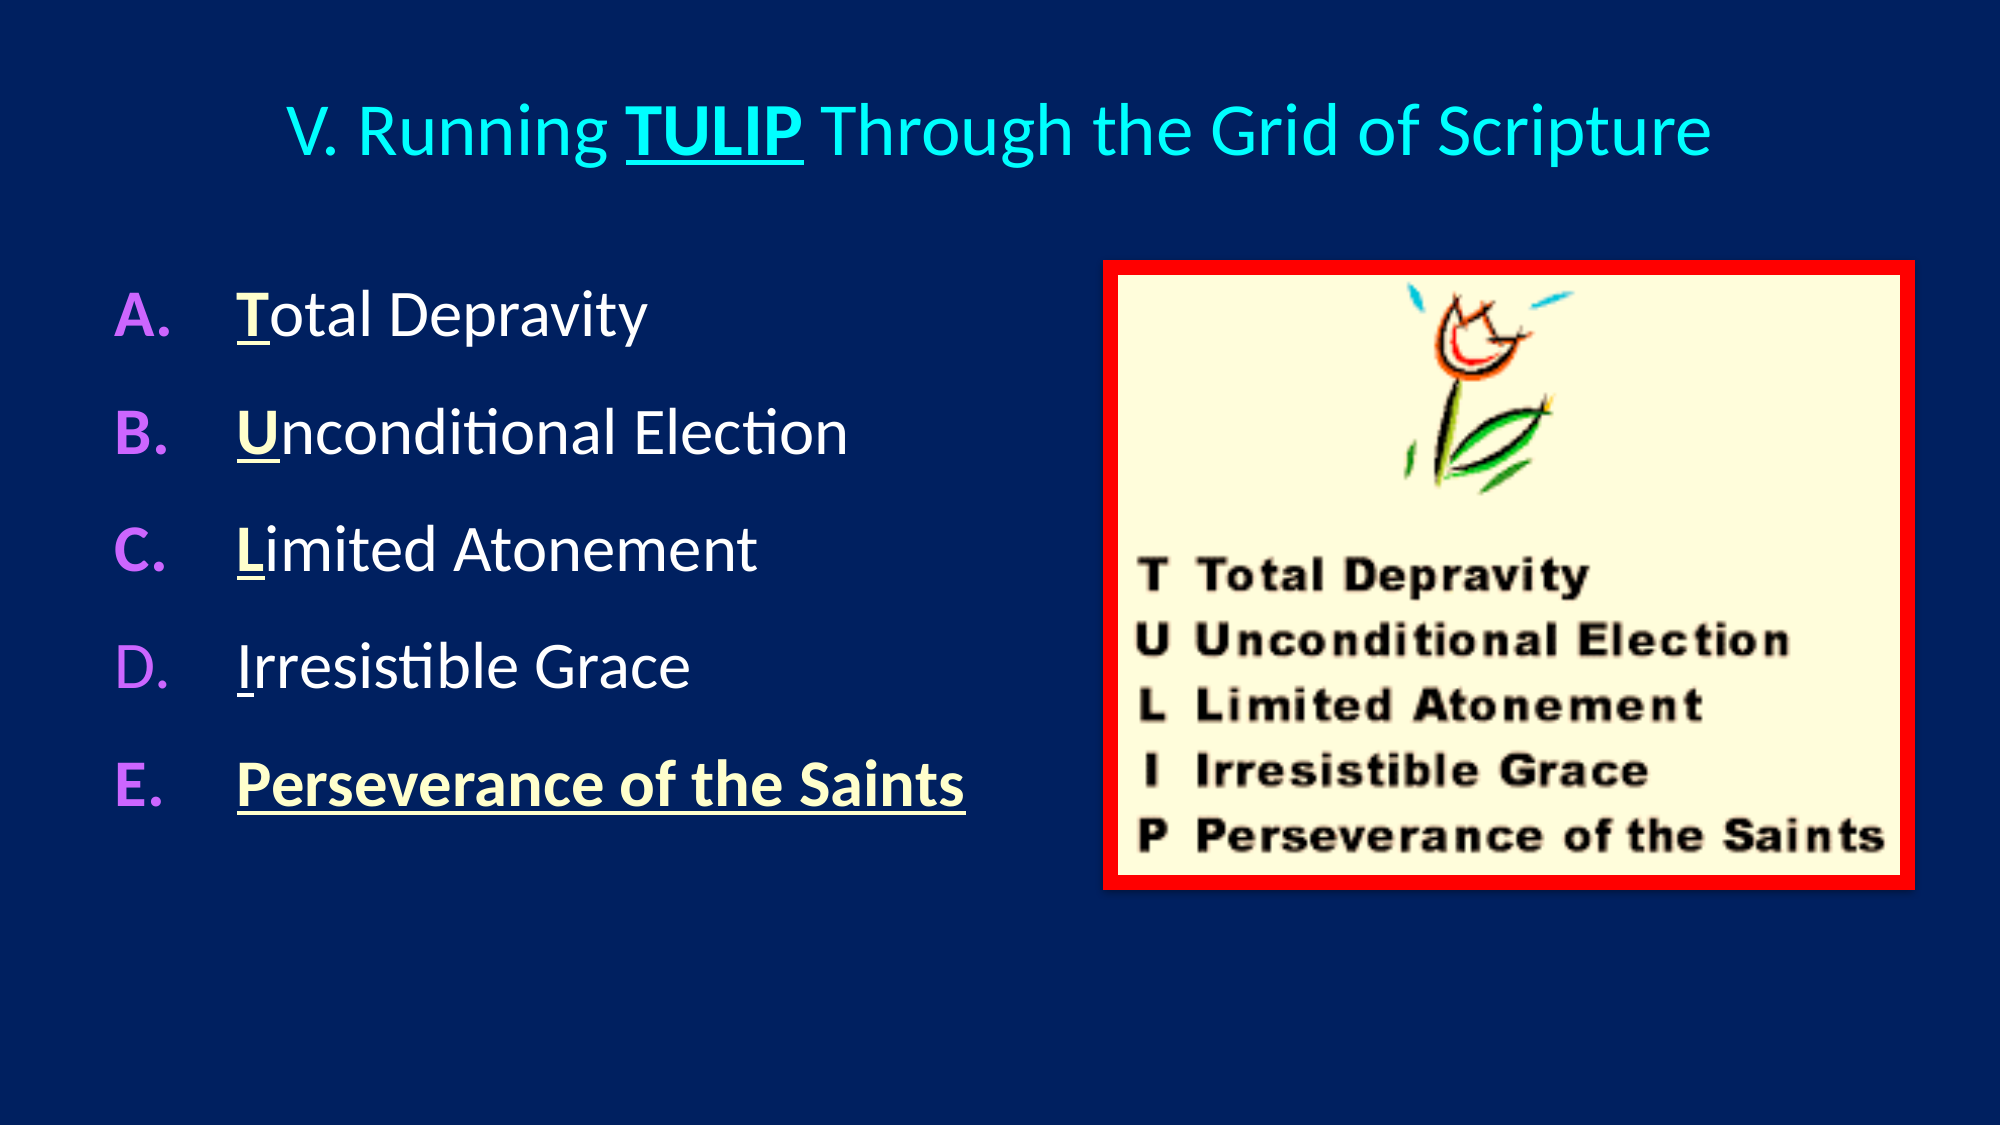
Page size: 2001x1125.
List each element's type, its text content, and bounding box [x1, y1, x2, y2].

title V. Running TULIP Through the Grid of Scripture [99, 50, 1900, 200]
picture [1117, 274, 1901, 876]
list Total Depravity Unconditional Election Limited Atonement Irresistible Grace Perseverance of the Saints [99, 262, 1088, 901]
